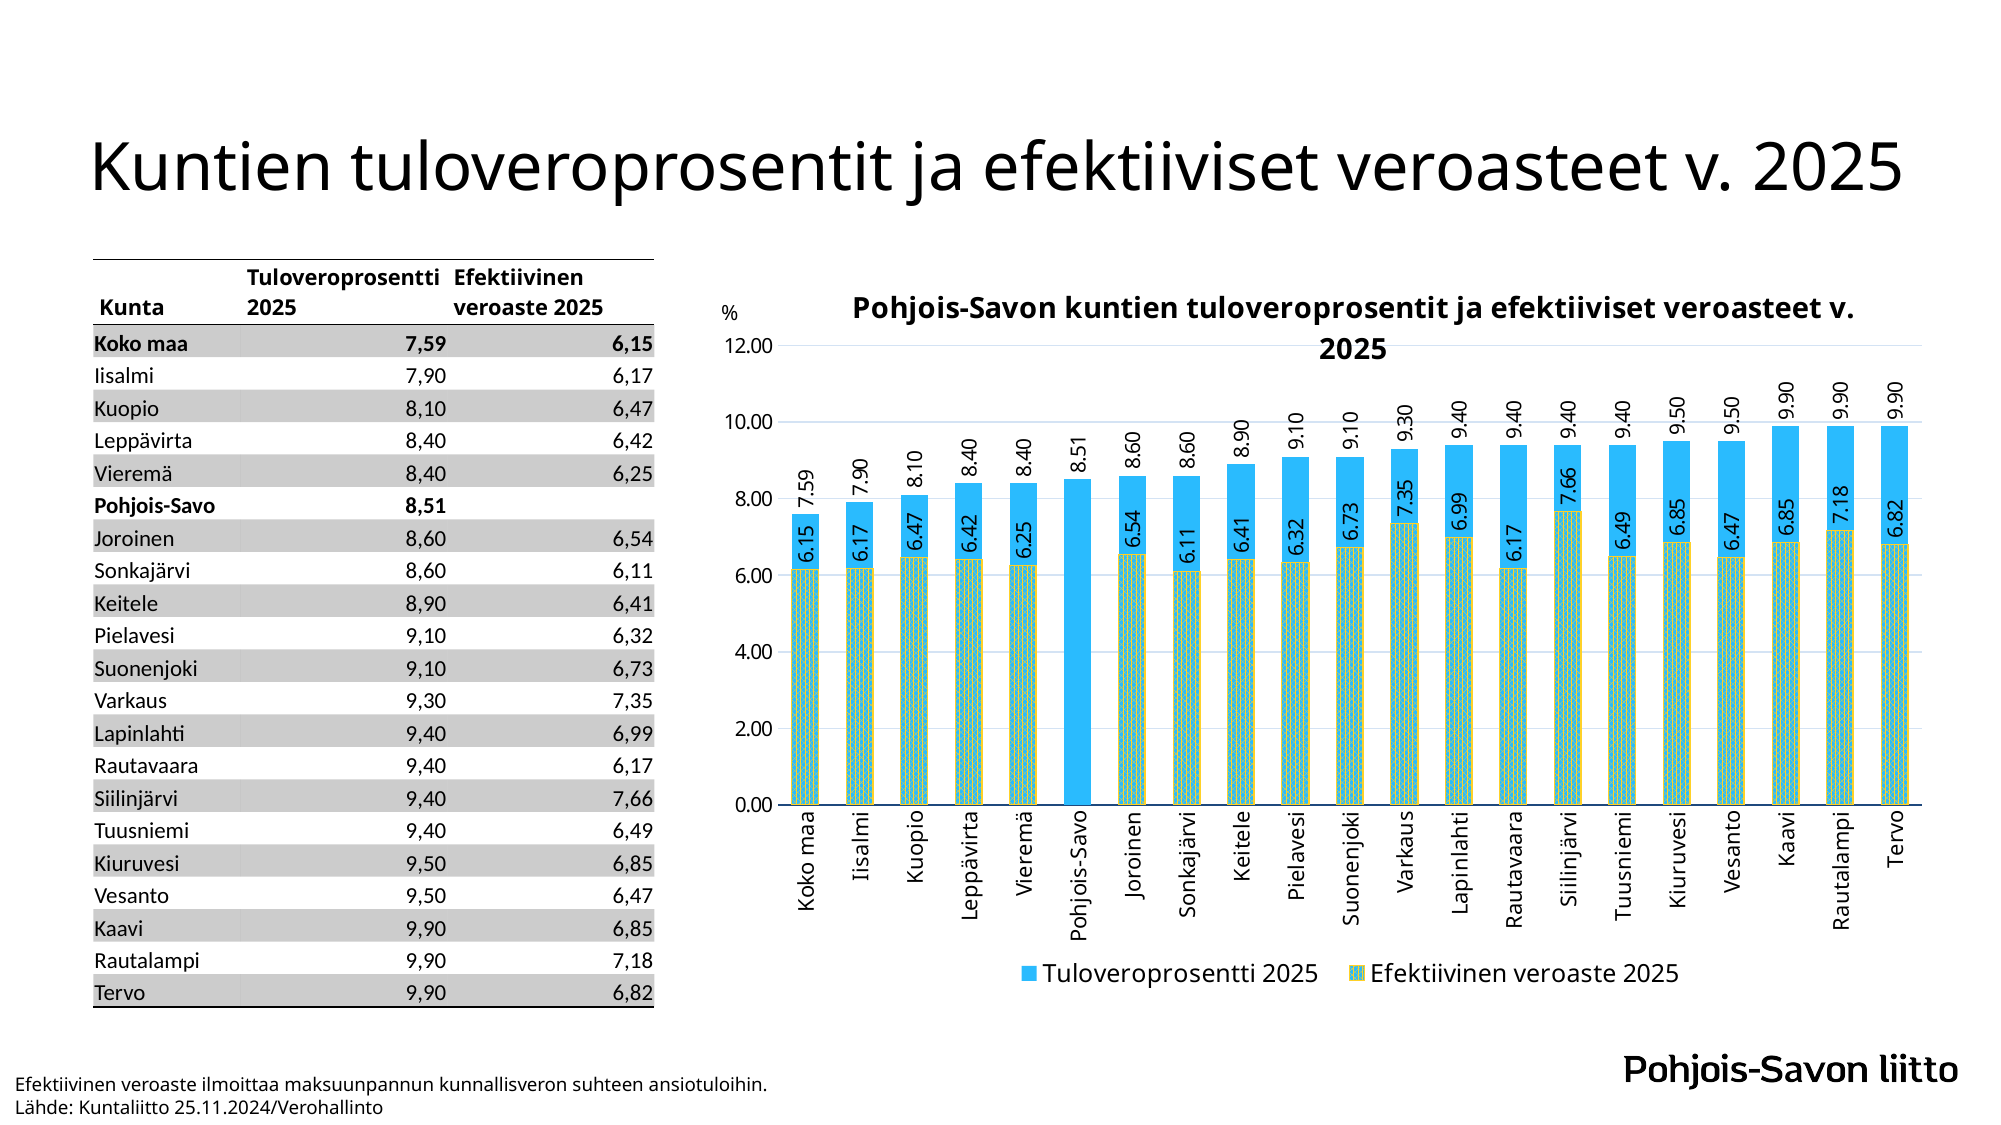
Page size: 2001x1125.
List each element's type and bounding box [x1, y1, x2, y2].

chart [677, 270, 1946, 1000]
text_box [0, 1065, 1427, 1125]
title [74, 59, 1927, 278]
picture [1600, 1038, 1981, 1106]
table_header [93, 260, 654, 324]
table_cell [93, 325, 654, 1006]
